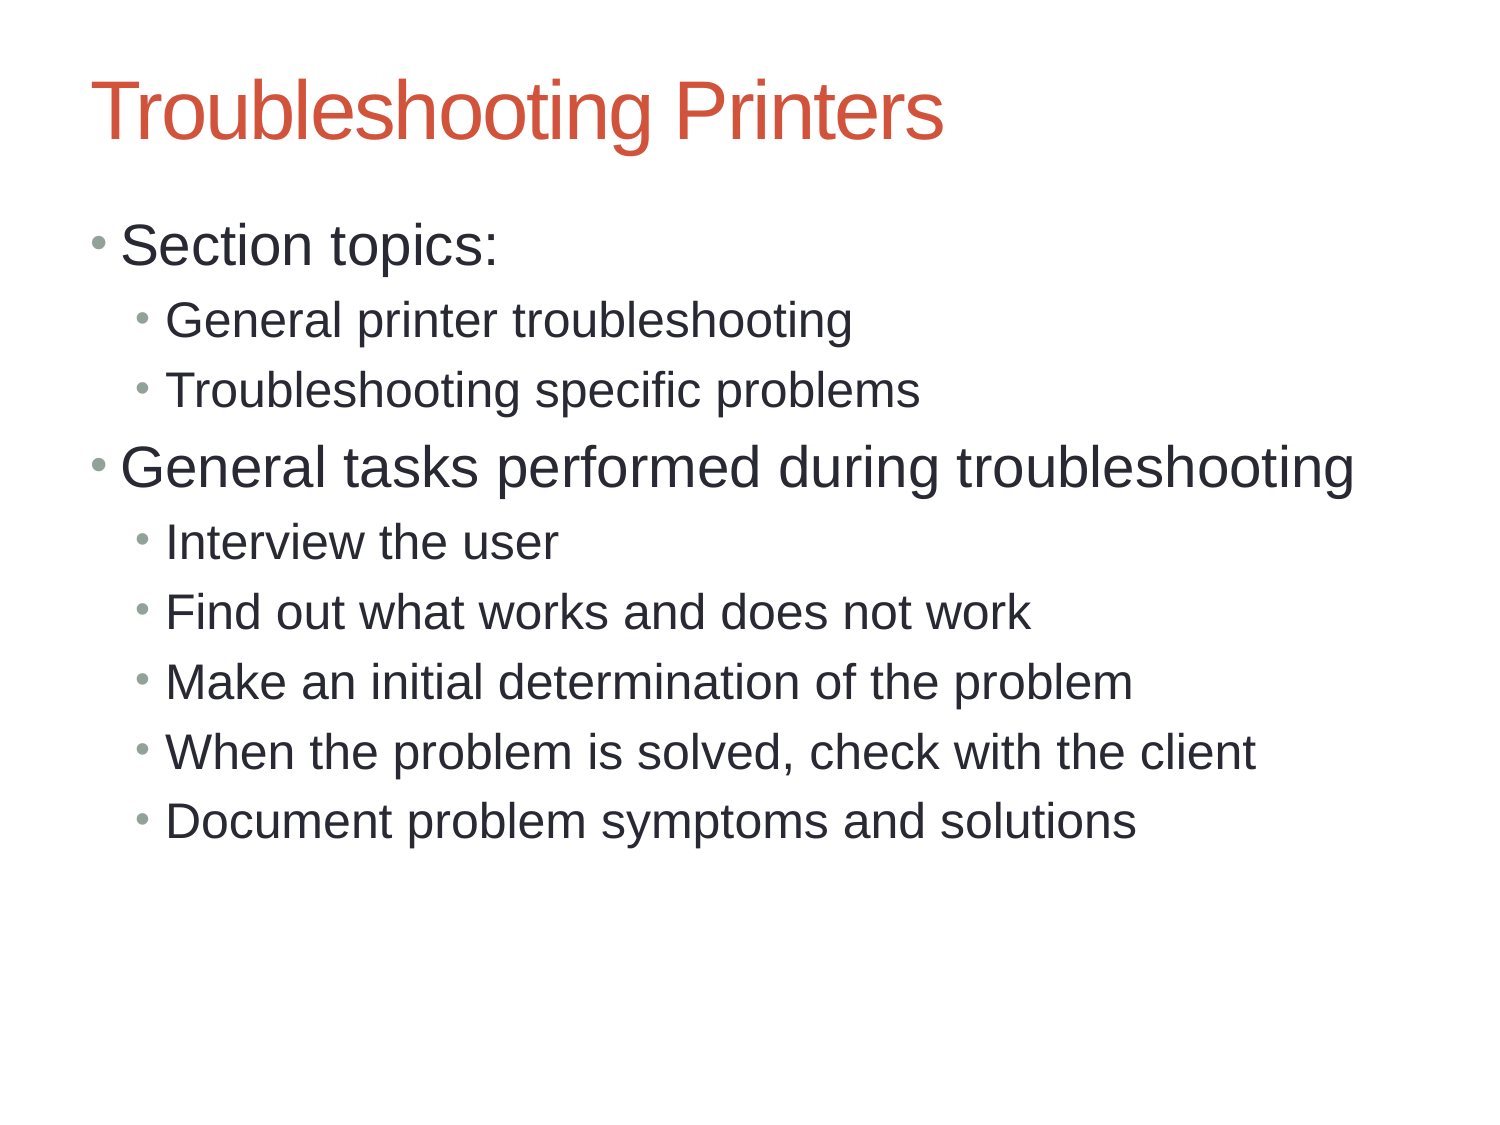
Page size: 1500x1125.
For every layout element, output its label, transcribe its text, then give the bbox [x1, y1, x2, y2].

title Troubleshooting Printers [75, 24, 1425, 188]
list Section topics: General printer troubleshooting Troubleshooting specific problems General tasks performed during troubleshooting Interview the user Find out what works and does not work Make an initial determination of the problem When the problem is solved, check with the client Document problem symptoms and solutions [75, 200, 1425, 1088]
